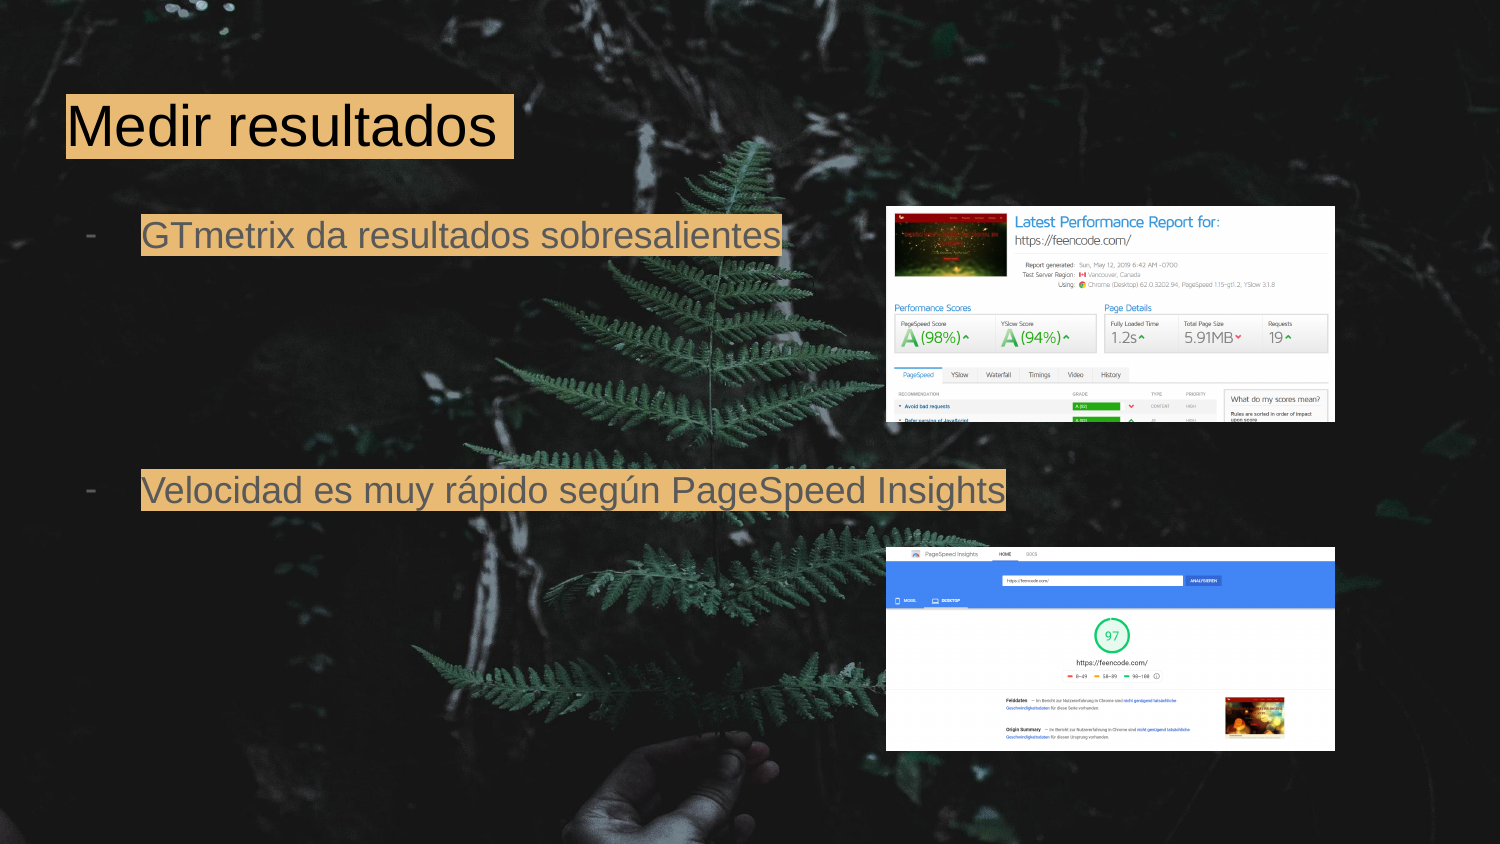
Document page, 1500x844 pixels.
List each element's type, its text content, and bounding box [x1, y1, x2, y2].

title Medir resultados [51, 72, 1449, 167]
list GTmetrix da resultados sobresalientes Velocidad es muy rápido según PageSpeed Insights [51, 189, 1449, 750]
picture [0, 0, 1500, 844]
